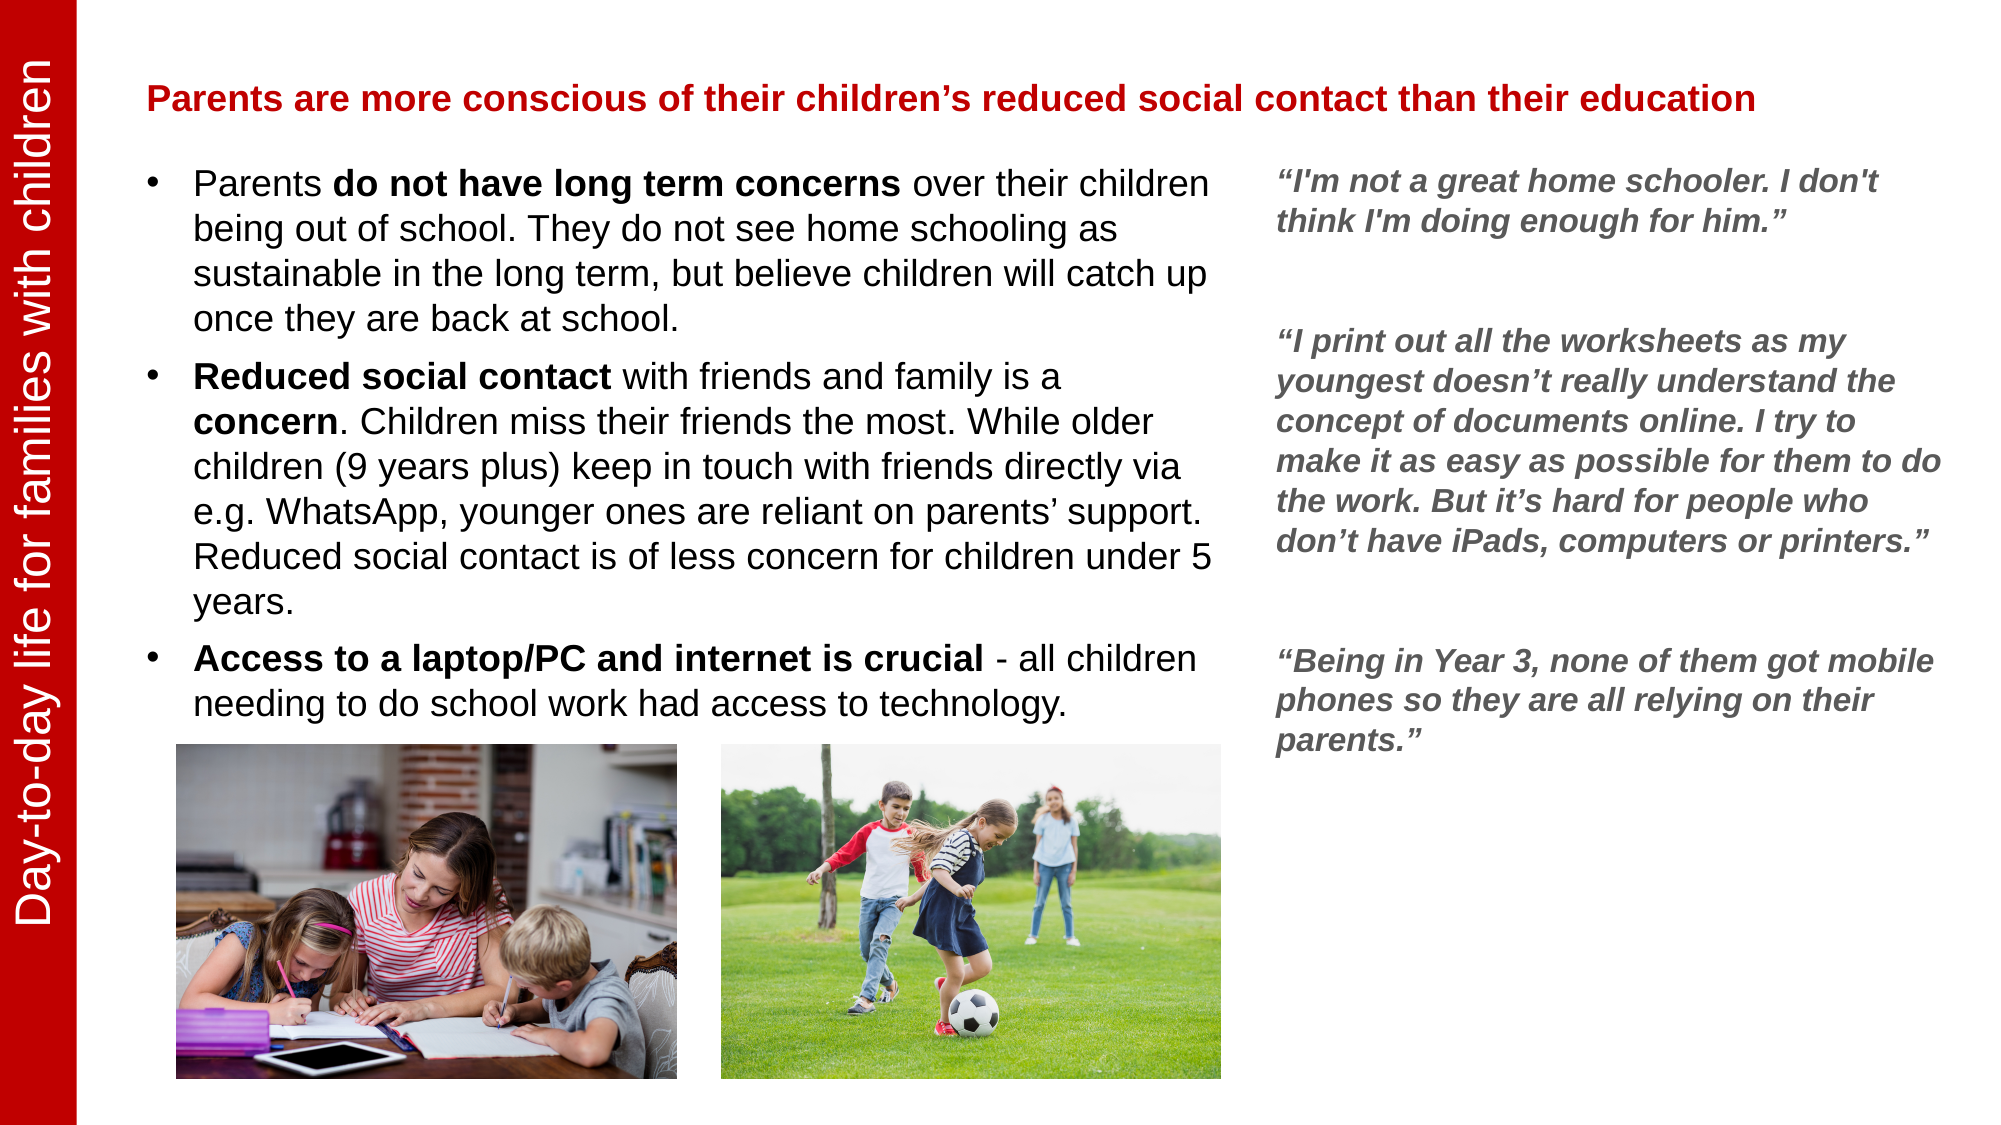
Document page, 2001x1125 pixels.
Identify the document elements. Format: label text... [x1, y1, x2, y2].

picture [720, 744, 1221, 1079]
text_box “I'm not a great home schooler. I don't think I'm doing enough for him.” “I print out all the worksheets as my youngest doesn’t really understand the concept of documents online. I try to make it as easy as possible for them to do the work. But it’s hard for people who don’t have iPads, computers or printers.” “Being in Year 3, none of them got mobile phones so they are all relying on their parents.” [1261, 152, 1959, 926]
text_box Day-to-day life for families with children [0, 0, 77, 1125]
text_box Parents do not have long term concerns over their children being out of school. They do not see home schooling as sustainable in the long term, but believe children will catch up once they are back at school. Reduced social contact with friends and family is a concern. Children miss their friends the most. While older children (9 years plus) keep in touch with friends directly via e.g. WhatsApp, younger ones are reliant on parents’ support. Reduced social contact is of less concern for children under 5 years. Access to a laptop/PC and internet is crucial - all children needing to do school work had access to technology. [131, 151, 1240, 972]
picture [176, 744, 677, 1079]
text_box Parents are more conscious of their children’s reduced social contact than their education [131, 66, 1941, 127]
